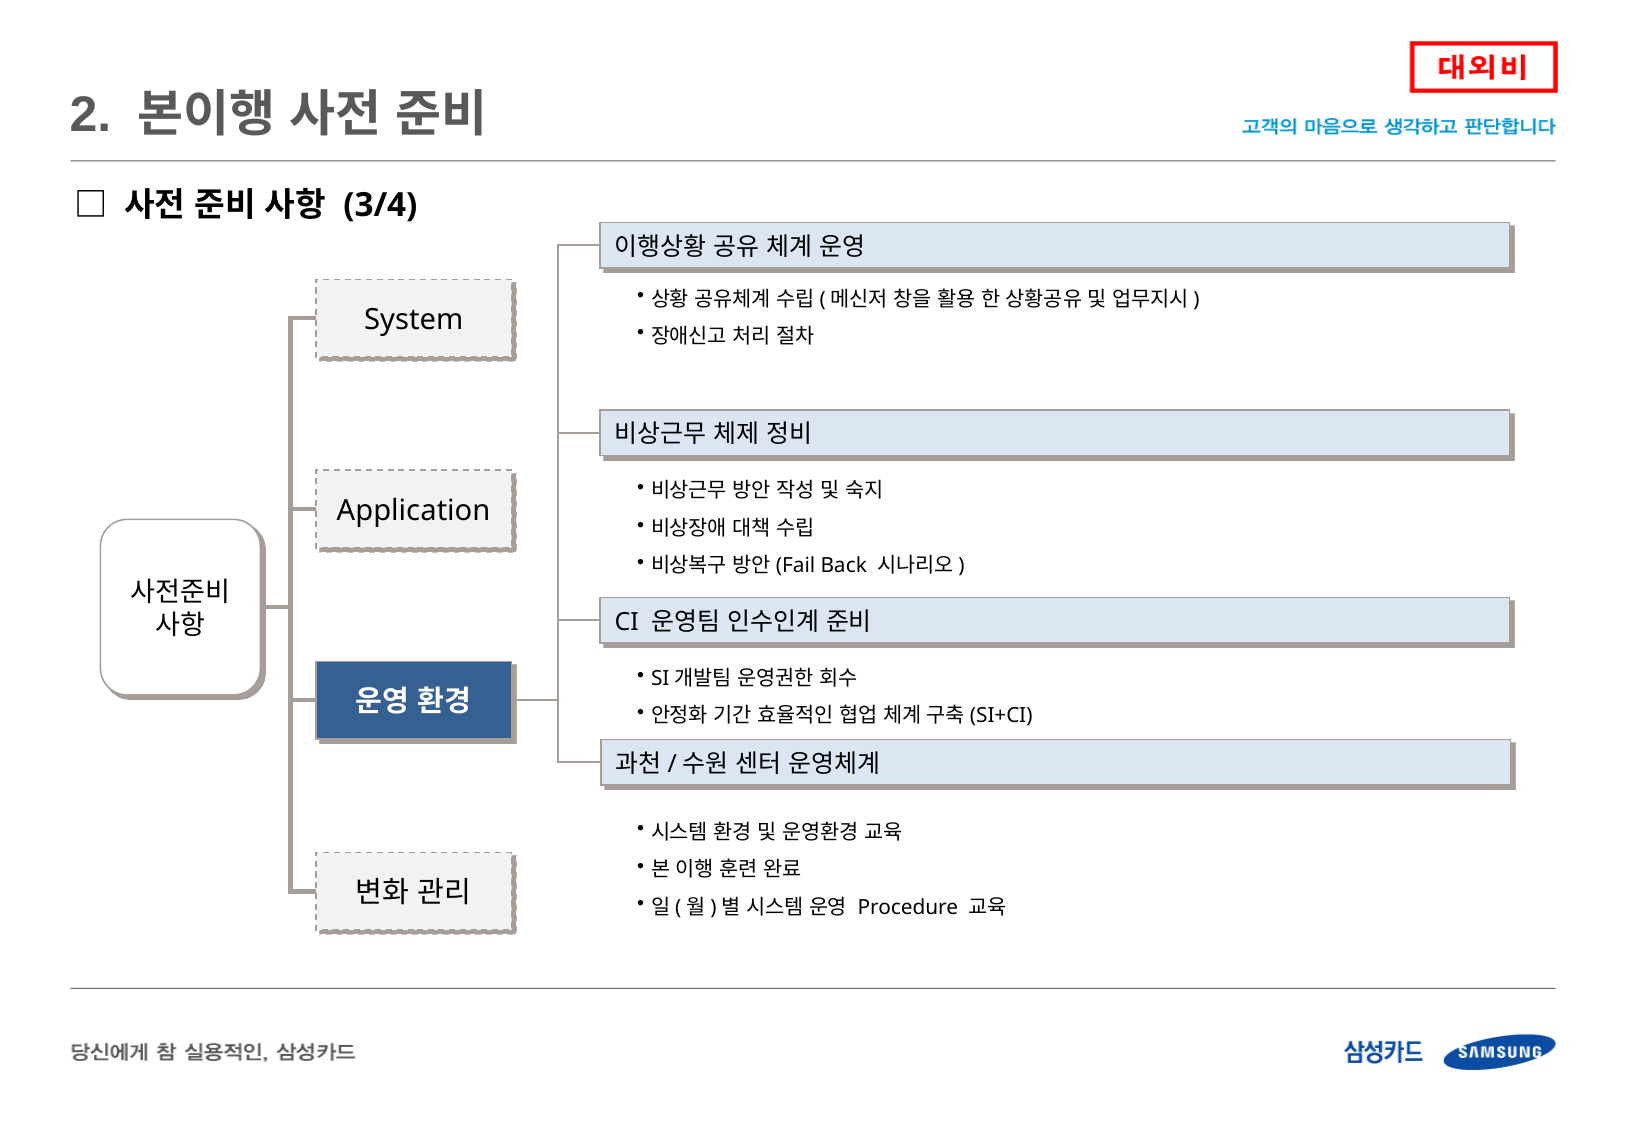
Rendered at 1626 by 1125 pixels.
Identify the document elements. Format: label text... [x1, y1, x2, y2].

text_box CI 운영팀 인수인계 준비 [606, 597, 1510, 643]
text_box 변화 관리 [315, 852, 512, 931]
text_box 이행상황 공유 체계 운영 [599, 222, 1510, 268]
text_box □ 사전 준비 사항 (3/4) [59, 168, 1563, 231]
text_box 비상근무 체제 정비 [605, 410, 1510, 456]
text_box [260, 508, 317, 606]
picture [0, 0, 1625, 1125]
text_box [260, 317, 317, 508]
text_box 비상근무 방안 작성 및 숙지 비상장애 대책 수립 비상복구 방안(Fail Back 시나리오) [622, 457, 1496, 503]
text_box 시스템 환경 및 운영환경 교육 본 이행 훈련 완료 일(월)별 시스템 운영 Procedure 교육 [622, 798, 1496, 928]
text_box 운영 환경 [321, 661, 506, 739]
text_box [511, 245, 600, 432]
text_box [511, 699, 601, 763]
text_box 2. 본이행 사전 준비 [54, 74, 1452, 150]
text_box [511, 432, 600, 619]
text_box Application [321, 470, 505, 548]
text_box SI개발팀 운영권한 회수 안정화 기간 효율적인 협업 체계 구축(SI+CI) [622, 644, 1496, 690]
text_box 상황 공유체계 수립(메신저 창을 활용 한 상황공유 및 업무지시) 장애신고 처리 절차 [622, 265, 1496, 311]
text_box 과천/수원 센터 운영체계 [600, 739, 1511, 785]
text_box System [315, 279, 506, 357]
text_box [260, 606, 317, 701]
text_box 사전준비사항 [100, 519, 254, 695]
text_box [511, 620, 600, 699]
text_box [260, 707, 317, 892]
